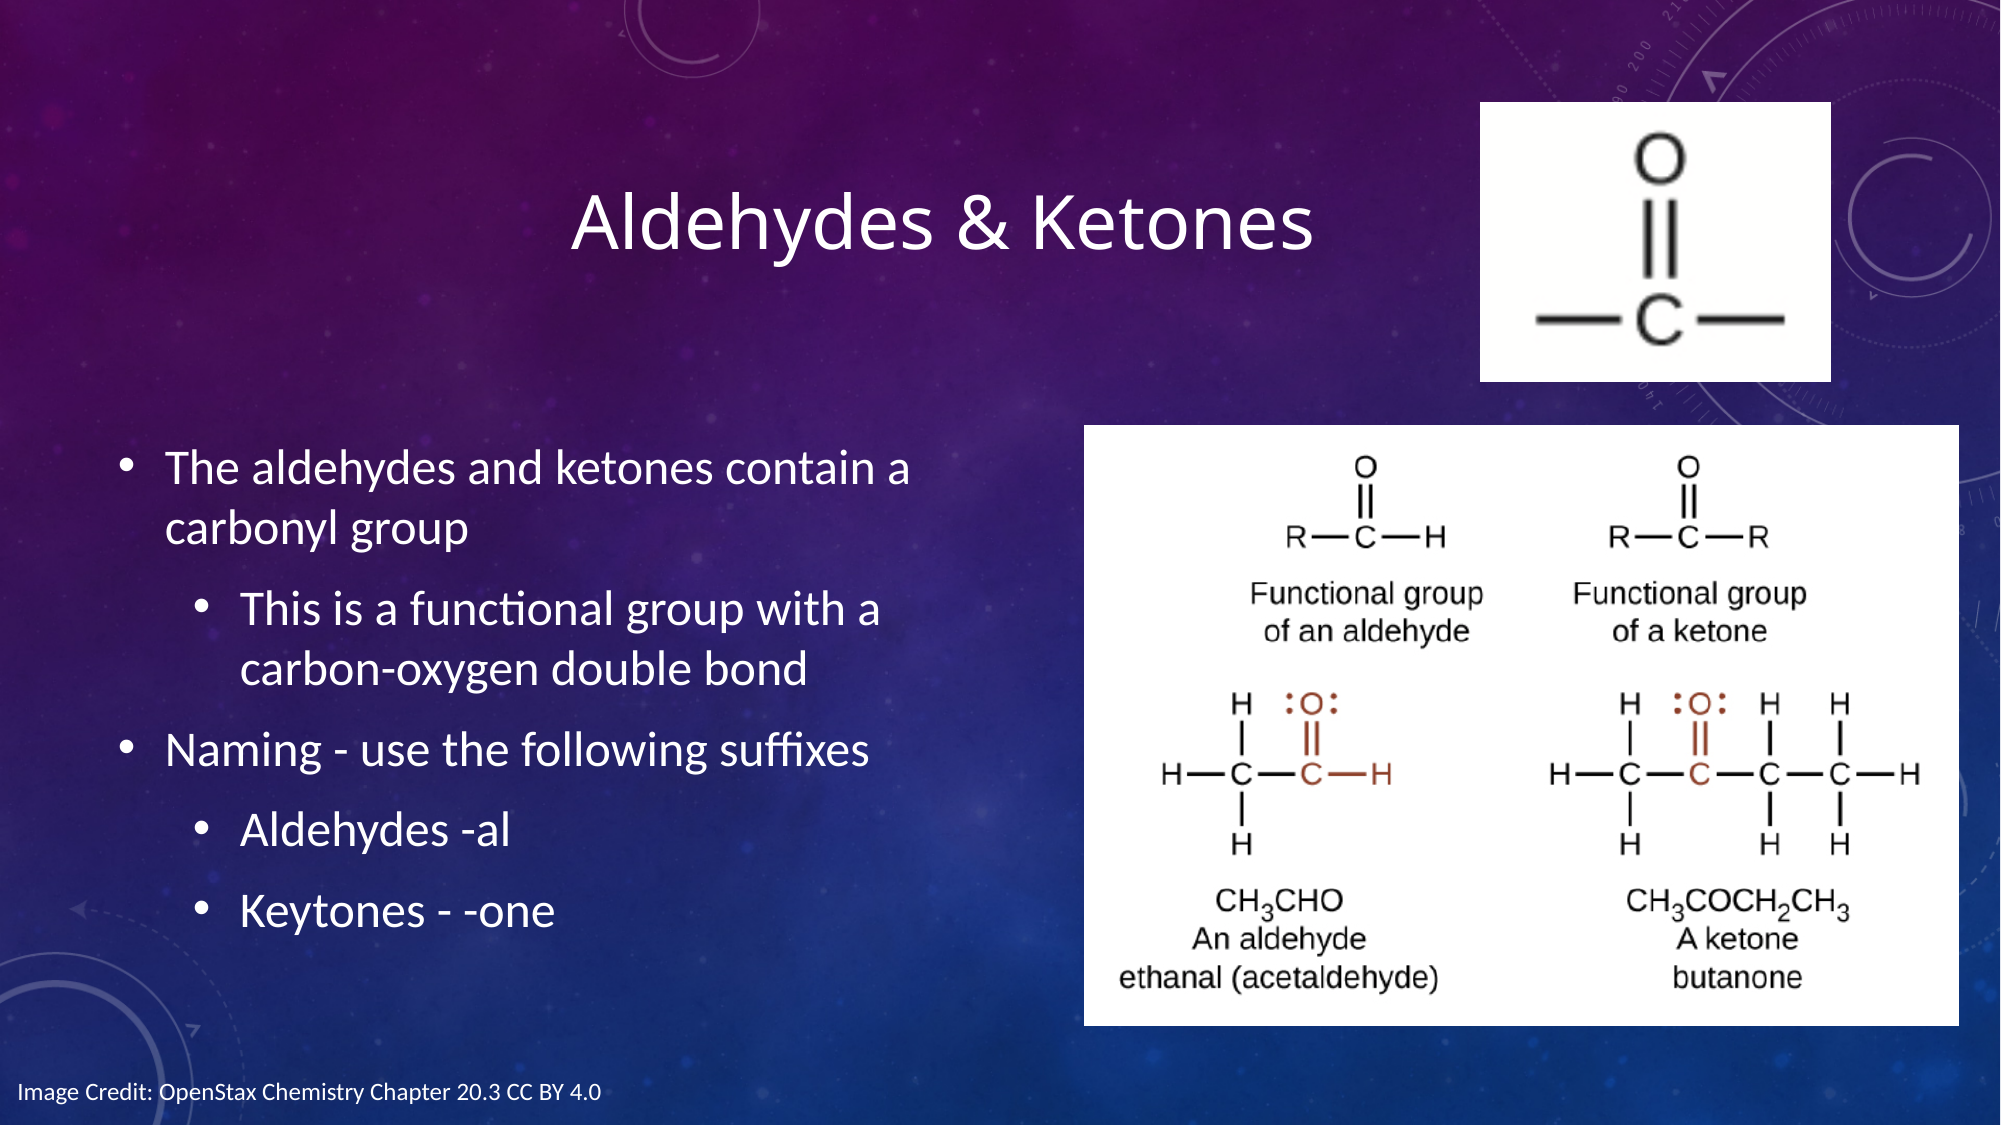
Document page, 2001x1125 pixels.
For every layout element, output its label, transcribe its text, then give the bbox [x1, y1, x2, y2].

title Aldehydes & Ketones [111, 99, 1775, 340]
list The aldehydes and ketones contain a carbonyl group This is a functional group with a carbon-oxygen double bond Naming - use the following suffixes Aldehydes -al Keytones - -one [109, 330, 1019, 1042]
text_box Image Credit: OpenStax Chemistry Chapter 20.3 CC BY 4.0 [9, 1068, 1847, 1114]
picture [0, 0, 2001, 1125]
